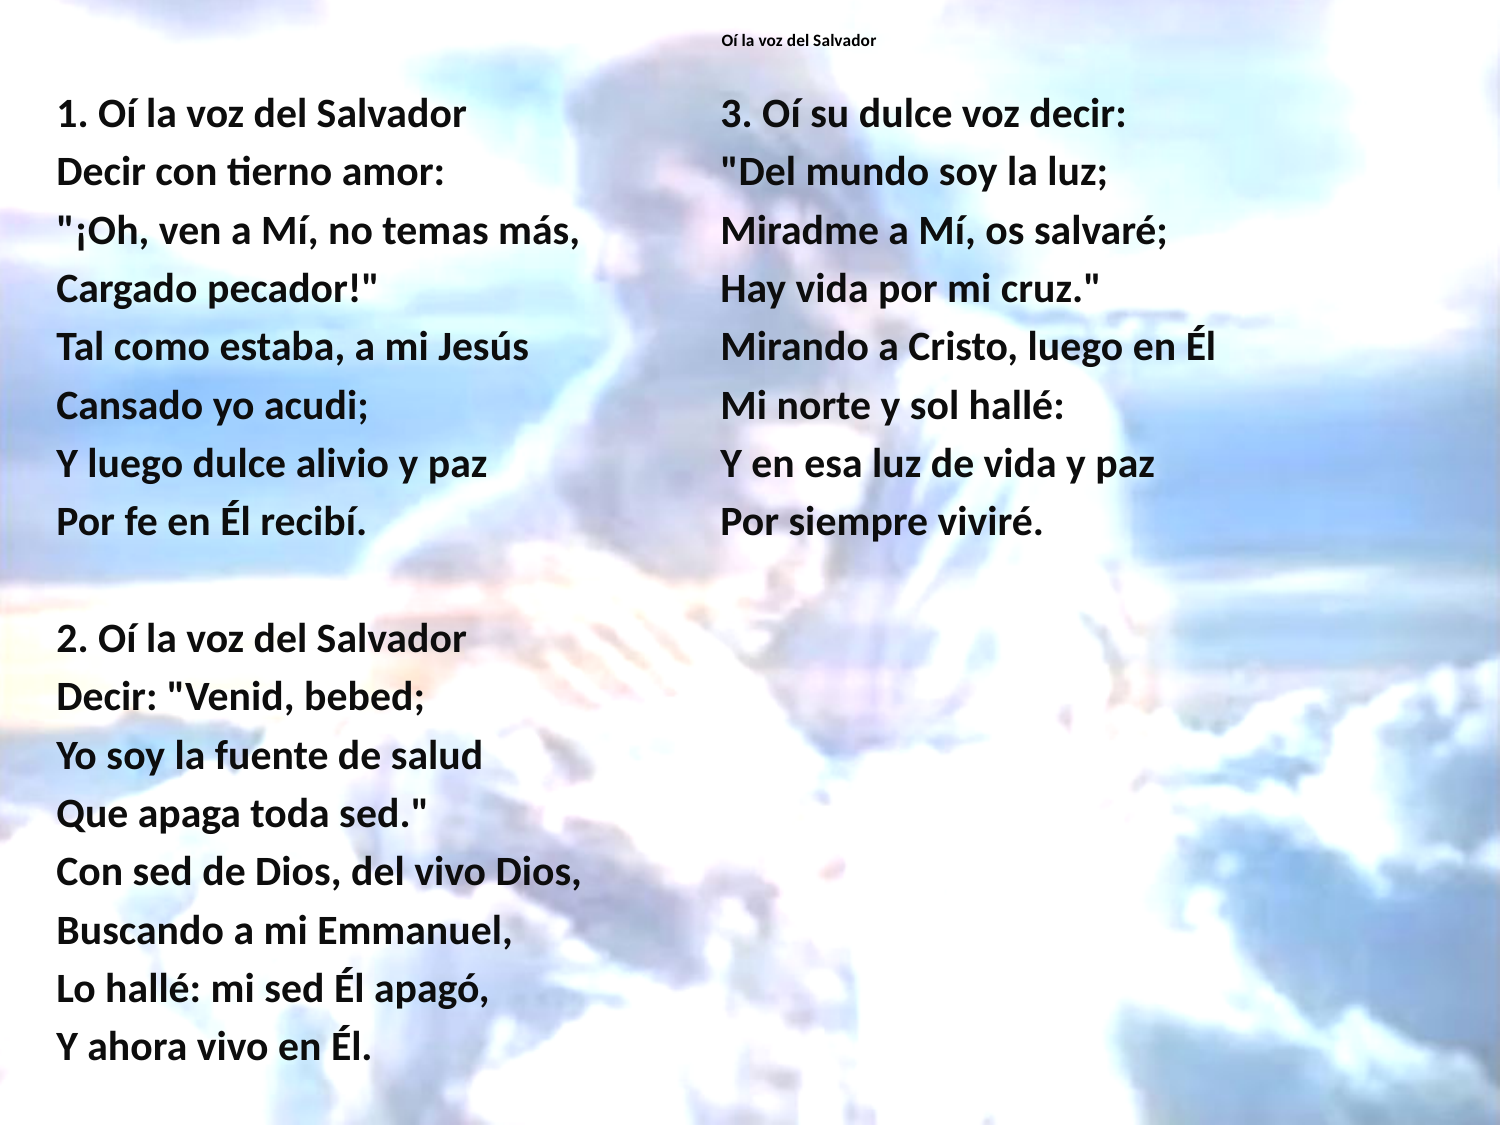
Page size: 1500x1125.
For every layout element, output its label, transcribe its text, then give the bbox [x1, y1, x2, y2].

subtitle 1. Oí la voz del Salvador Decir con tierno amor: "¡Oh, ven a Mí, no temas más, Cargado pecador!" Tal como estaba, a mi Jesús Cansado yo acudi; Y luego dulce alivio y paz Por fe en Él recibí. 2. Oí la voz del Salvador Decir: "Venid, bebed; Yo soy la fuente de salud Que apaga toda sed." Con sed de Dios, del vivo Dios, Buscando a mi Emmanuel, Lo hallé: mi sed Él apagó, Y ahora vivo en Él. 3. Oí su dulce voz decir: "Del mundo soy la luz; Miradme a Mí, os salvaré; Hay vida por mi cruz." Mirando a Cristo, luego en Él Mi norte y sol hallé: Y en esa luz de vida y paz Por siempre viviré. [41, 78, 1400, 1106]
title Oí la voz del Salvador [395, 0, 1199, 78]
